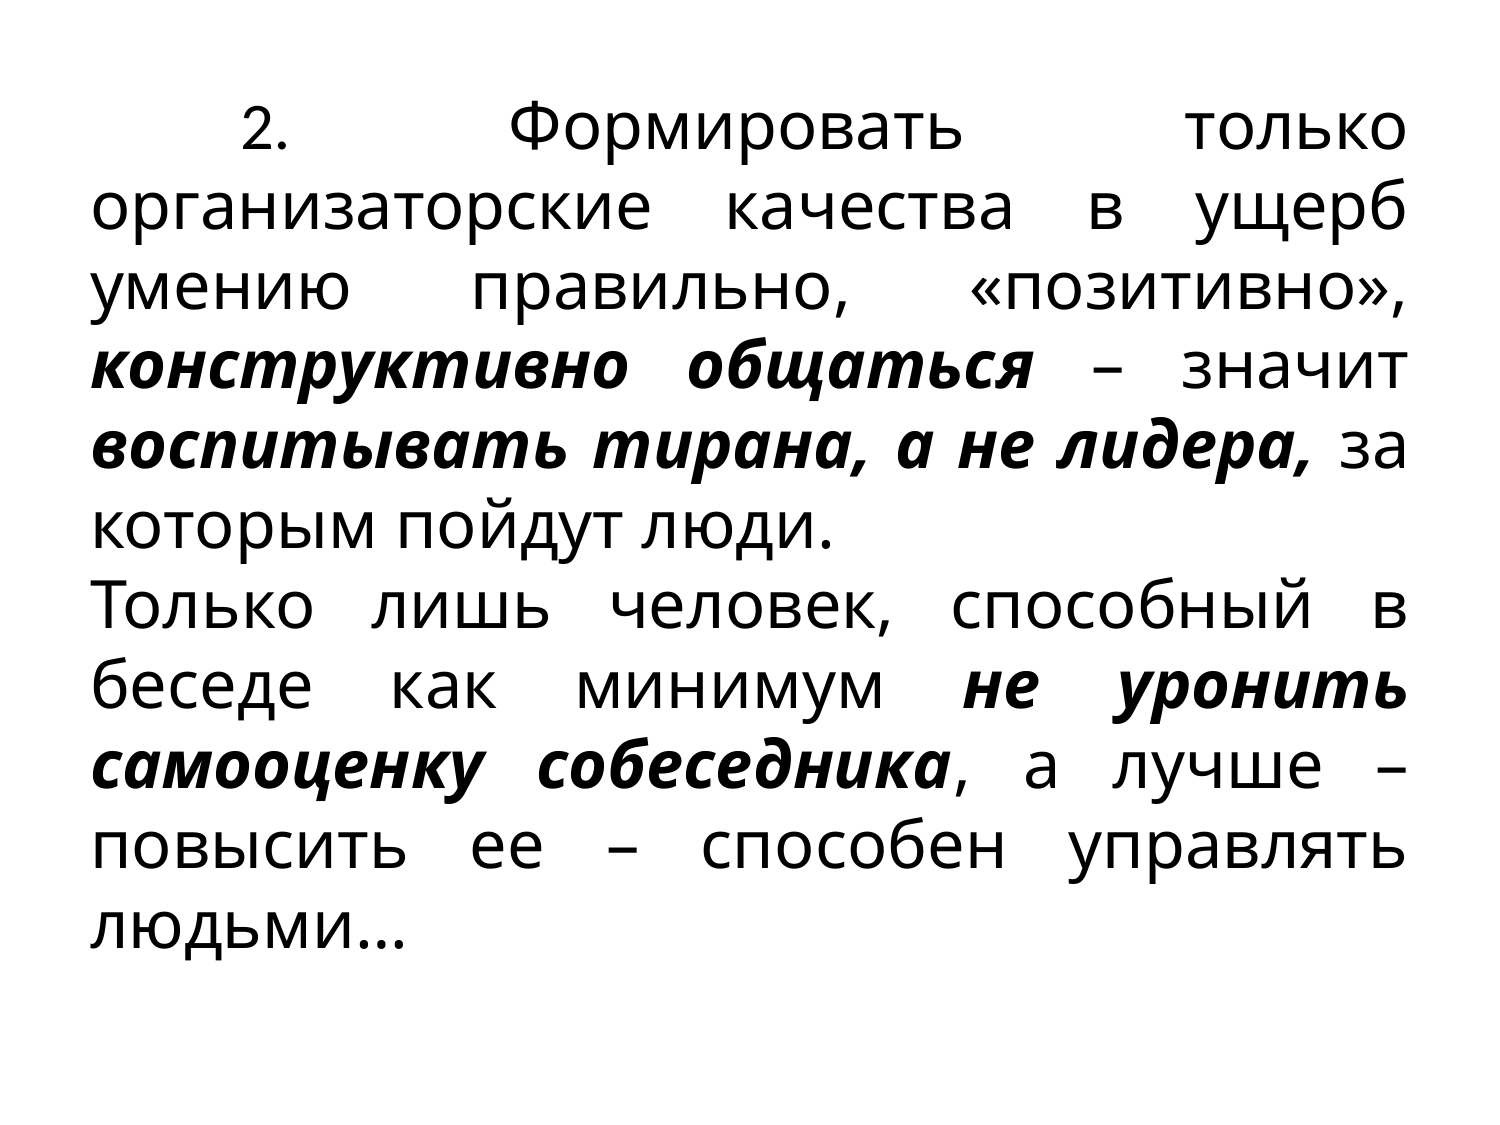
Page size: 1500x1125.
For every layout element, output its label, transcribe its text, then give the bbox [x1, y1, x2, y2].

list 2. Формировать только организаторские качества в ущерб умению правильно, «позитивно», конструктивно общаться – значит воспитывать тирана, а не лидера, за которым пойдут люди. Только лишь человек, способный в беседе как минимум не уронить самооценку собеседника, а лучше – повысить ее – способен управлять людьми… [75, 75, 1425, 1050]
